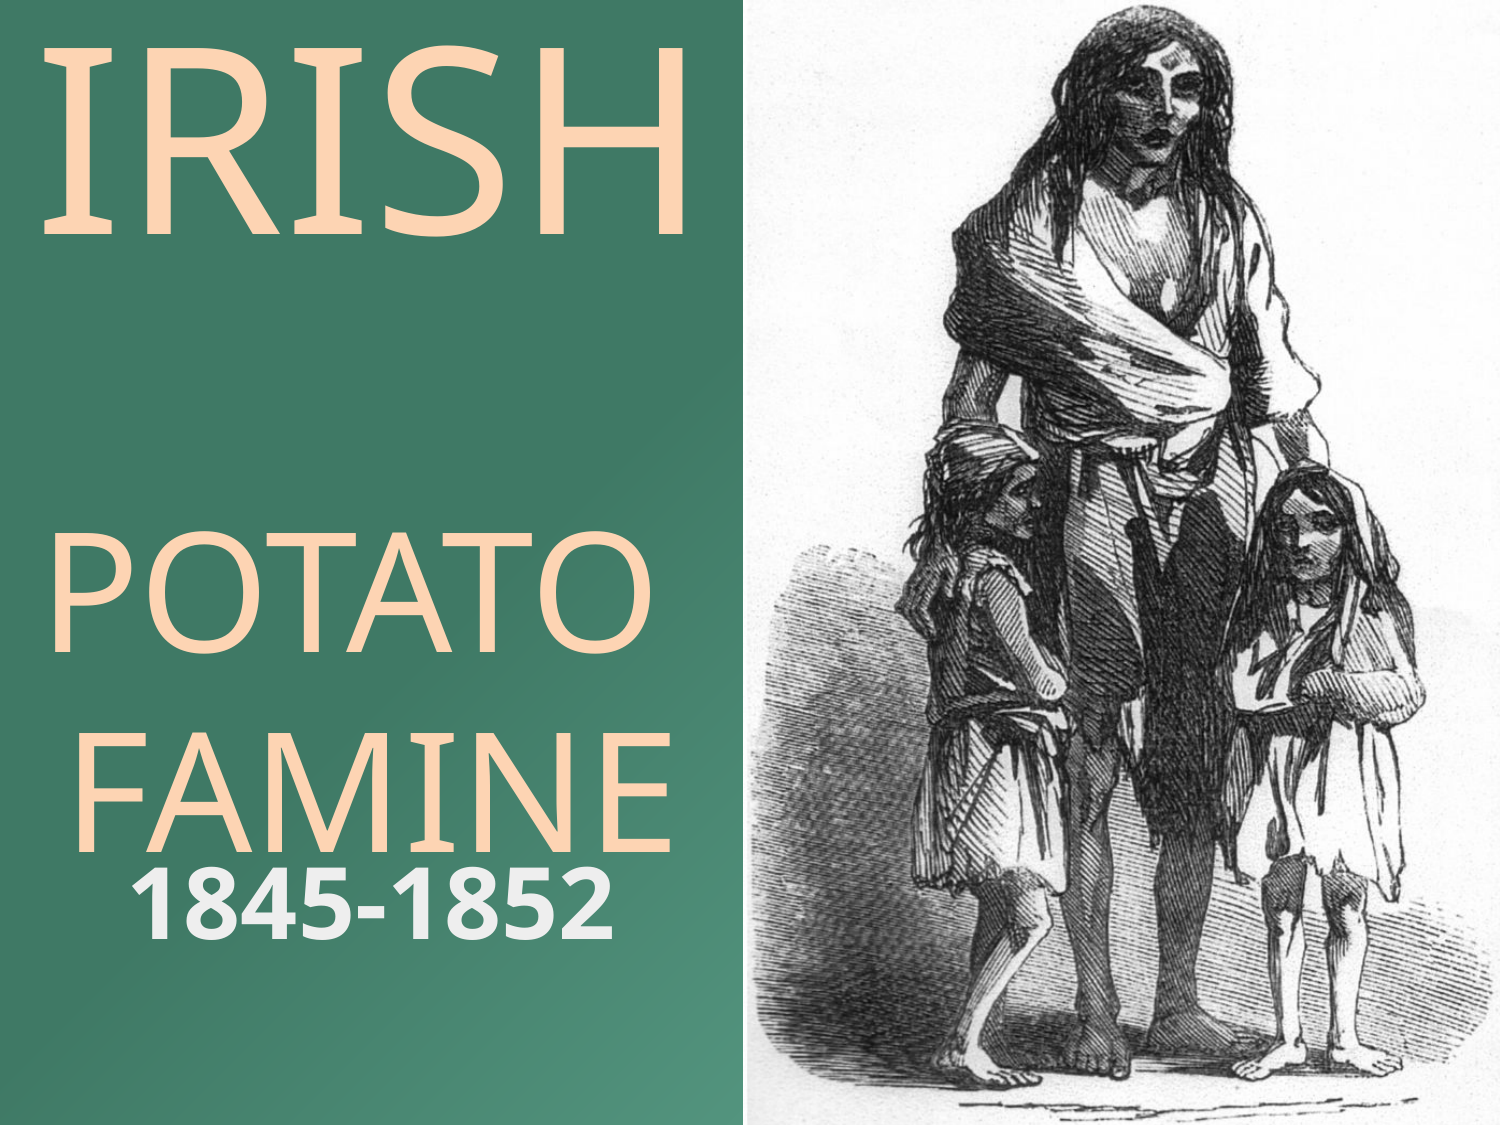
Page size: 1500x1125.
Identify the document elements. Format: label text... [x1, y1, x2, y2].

picture [743, 0, 1500, 1125]
list 1845-1852 [0, 832, 738, 1000]
title IRISH POTATO FAMINE [0, 65, 738, 795]
